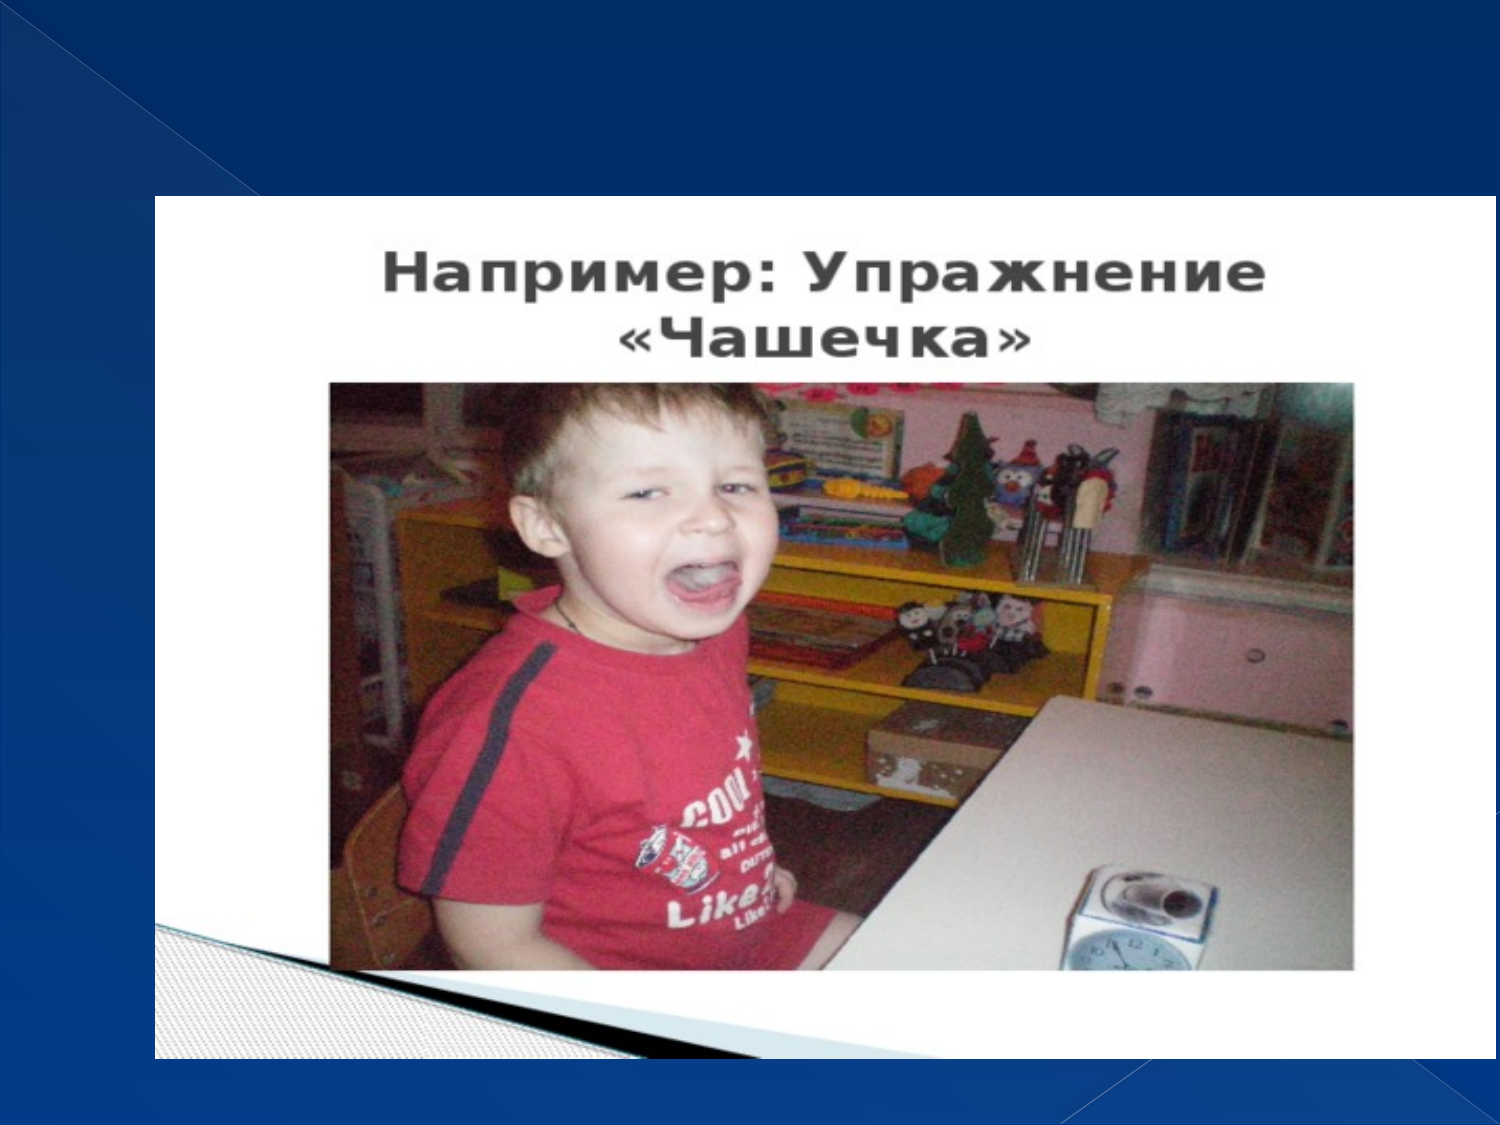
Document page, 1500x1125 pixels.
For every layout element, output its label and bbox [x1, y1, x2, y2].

list [154, 195, 1497, 1059]
